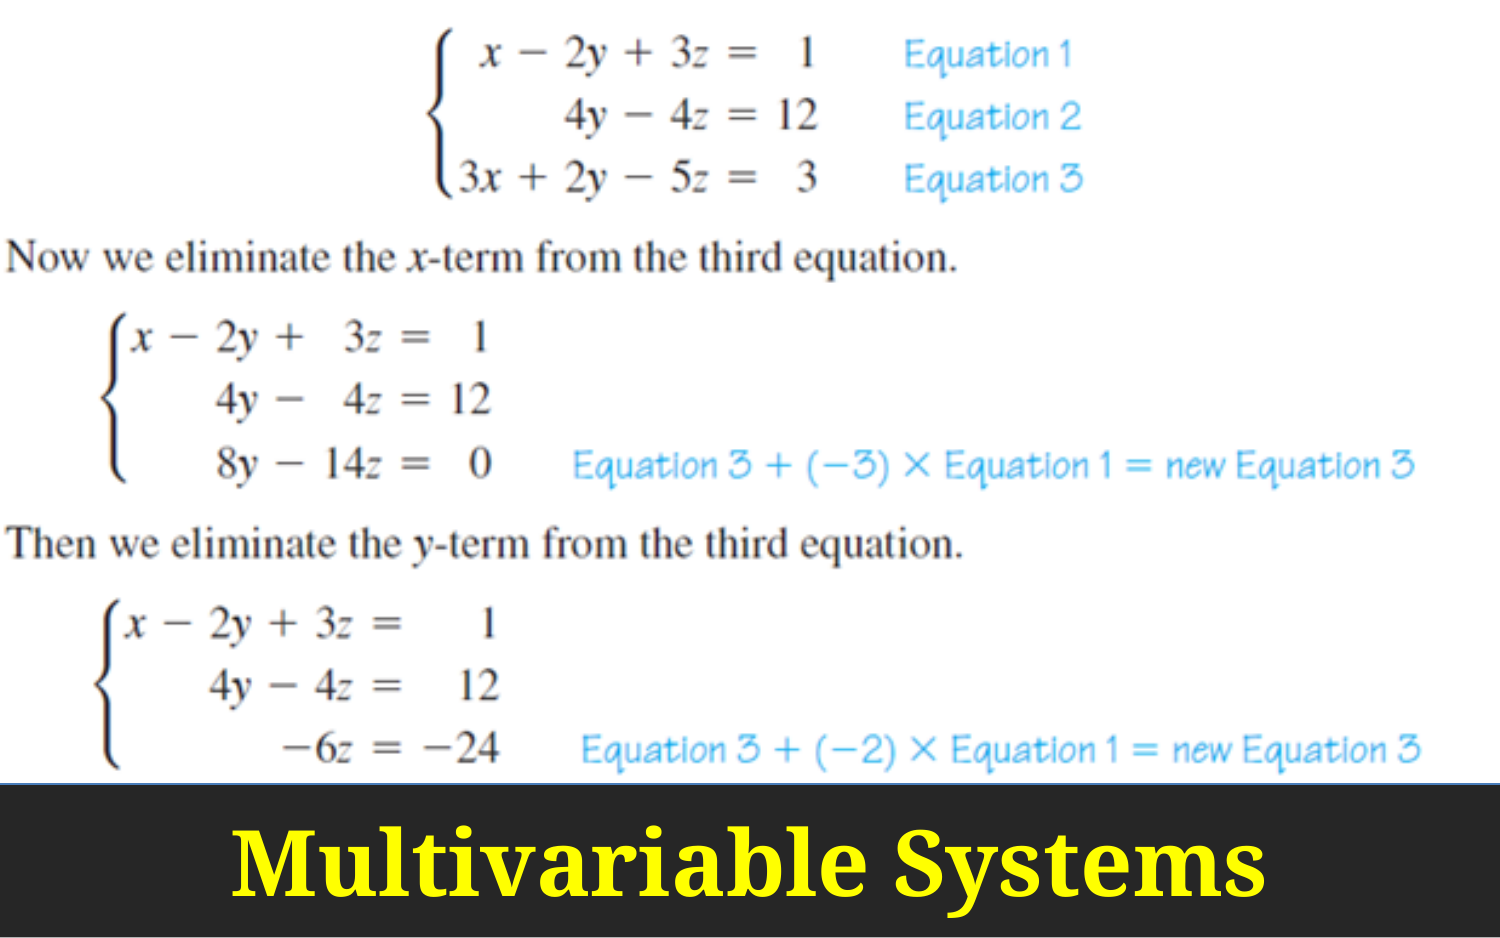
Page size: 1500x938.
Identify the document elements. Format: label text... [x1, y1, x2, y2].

picture [0, 0, 1500, 784]
title Multivariable Systems [37, 792, 1463, 938]
